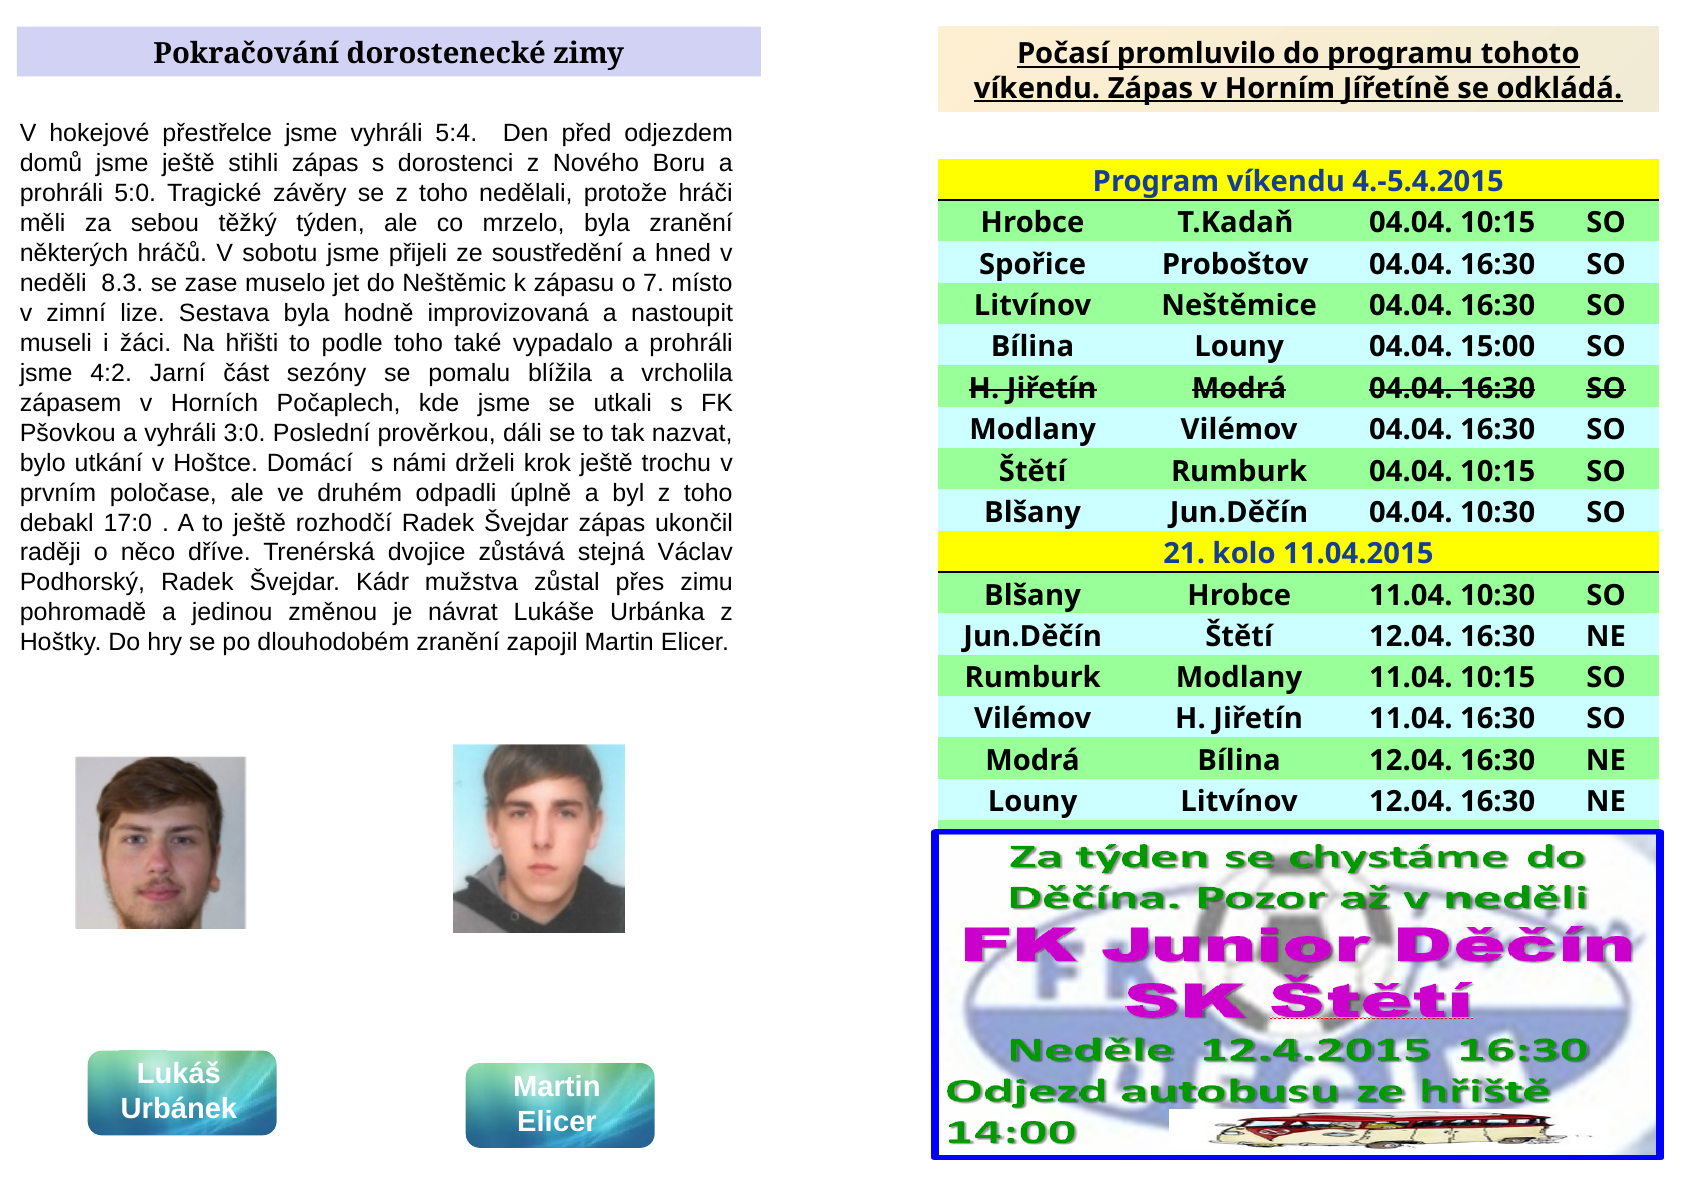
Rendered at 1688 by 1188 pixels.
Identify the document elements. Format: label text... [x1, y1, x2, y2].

table_cell Blšany [938, 573, 1127, 613]
table_cell SO [1553, 283, 1659, 324]
table_cell SO [1553, 365, 1659, 407]
table_cell Hrobce [1127, 573, 1351, 613]
table_cell Štětí [938, 448, 1127, 489]
table_cell 04.04. 16:30 [1351, 241, 1553, 283]
table_cell Modrá [1127, 365, 1351, 407]
table_cell NE [1553, 779, 1659, 820]
table_cell Blšany [938, 489, 1127, 531]
table_cell 12.04. 16:30 [1351, 613, 1553, 655]
table_cell 12.04. 15:00 [1351, 820, 1553, 828]
table_cell 11.04. 16:30 [1351, 696, 1553, 737]
table_cell Neštěmice [1127, 283, 1351, 324]
table_cell SO [1553, 324, 1659, 365]
table_cell 21. kolo 11.04.2015 [938, 531, 1659, 571]
table_cell Litvínov [1127, 779, 1351, 820]
picture [75, 754, 248, 929]
table_cell 04.04. 10:15 [1351, 448, 1553, 489]
table_cell SO [1553, 573, 1659, 613]
table_cell Vilémov [938, 696, 1127, 737]
table_cell 04.04. 16:30 [1351, 283, 1553, 324]
table_cell Modlany [938, 407, 1127, 448]
table_cell Rumburk [1127, 448, 1351, 489]
table_cell Proboštov [1127, 241, 1351, 283]
table_cell Štětí [1127, 613, 1351, 655]
table_cell Vilémov [1127, 407, 1351, 448]
table_cell Modrá [938, 737, 1127, 779]
table_cell 04.04. 10:15 [1351, 201, 1553, 241]
table_cell 12.04. 16:30 [1351, 737, 1553, 779]
table_cell 11.04. 10:15 [1351, 655, 1553, 696]
picture [453, 742, 625, 933]
table_cell 04.04. 10:30 [1351, 489, 1553, 531]
table_header Program víkendu 4.-5.4.2015 [938, 159, 1659, 199]
table_cell 12.04. 16:30 [1351, 779, 1553, 820]
table_cell 04.04. 15:00 [1351, 324, 1553, 365]
text_box Pokračování dorostenecké zimy [16, 26, 761, 77]
table_cell Hrobce [938, 201, 1127, 241]
table_cell Jun.Děčín [938, 613, 1127, 655]
table_cell Litvínov [938, 283, 1127, 324]
table_cell 11.04. 10:30 [1351, 573, 1553, 613]
table_cell Spořice [1127, 820, 1351, 828]
table_cell Bílina [938, 324, 1127, 365]
table_cell Jun.Děčín [1127, 489, 1351, 531]
table_cell Louny [1127, 324, 1351, 365]
table_cell 04.04. 16:30 [1351, 407, 1553, 448]
table_cell Modlany [1127, 655, 1351, 696]
table_cell Rumburk [938, 655, 1127, 696]
text_box Počasí promluvilo do programu tohoto víkendu. Zápas v Horním Jířetíně se odkládá. [938, 26, 1659, 112]
table_cell NE [1553, 737, 1659, 779]
text_box Martin Elicer [465, 940, 655, 1148]
table_cell SO [1553, 489, 1659, 531]
table_cell Louny [938, 779, 1127, 820]
table_cell Bílina [1127, 737, 1351, 779]
table_cell Spořice [938, 241, 1127, 283]
table_cell NE [1553, 820, 1659, 828]
text_box V hokejové přestřelce jsme vyhráli 5:4. Den před odjezdem domů jsme ještě stihli zápas s dorostenci z Nového Boru a prohráli 5:0. Tragické závěry se z toho nedělali, protože hráči měli za sebou těžký týden, ale co mrzelo, byla zranění některých hráčů. V sobotu jsme přijeli ze soustředění a hned v neděli 8.3. se zase muselo jet do Neštěmic k zápasu o 7. místo v zimní lize. Sestava byla hodně improvizovaná a nastoupit museli i žáci. Na hřišti to podle toho také vypadalo a prohráli jsme 4:2. Jarní část sezóny se pomalu blížila a vrcholila zápasem v Horních Počaplech, kde jsme se utkali s FK Pšovkou a vyhráli 3:0. Poslední prověrkou, dáli se to tak nazvat, bylo utkání v Hoštce. Domácí s námi drželi krok ještě trochu v prvním poločase, ale ve druhém odpadli úplně a byl z toho debakl 17:0 . A to ještě rozhodčí Radek Švejdar zápas ukončil raději o něco dříve. Trenérská dvojice zůstává stejná Václav Podhorský, Radek Švejdar. Kádr mužstva zůstal přes zimu pohromadě a jedinou změnou je návrat Lukáše Urbánka z Hoštky. Do hry se po dlouhodobém zranění zapojil Martin Elicer. [5, 109, 750, 664]
table_cell H. Jiřetín [938, 365, 1127, 407]
table_cell T.Kadaň [1127, 201, 1351, 241]
table_cell NE [1553, 613, 1659, 655]
table_cell 04.04. 16:30 [1351, 365, 1553, 407]
table_cell SO [1553, 448, 1659, 489]
table_cell SO [1553, 407, 1659, 448]
table_cell Neštěmice [938, 820, 1127, 828]
table_cell H. Jiřetín [1127, 696, 1351, 737]
table_cell SO [1553, 241, 1659, 283]
text_box Lukáš Urbánek [87, 938, 277, 1136]
table_cell SO [1553, 201, 1659, 241]
table_cell SO [1553, 696, 1659, 737]
table_cell SO [1553, 655, 1659, 696]
picture [926, 829, 1666, 1161]
